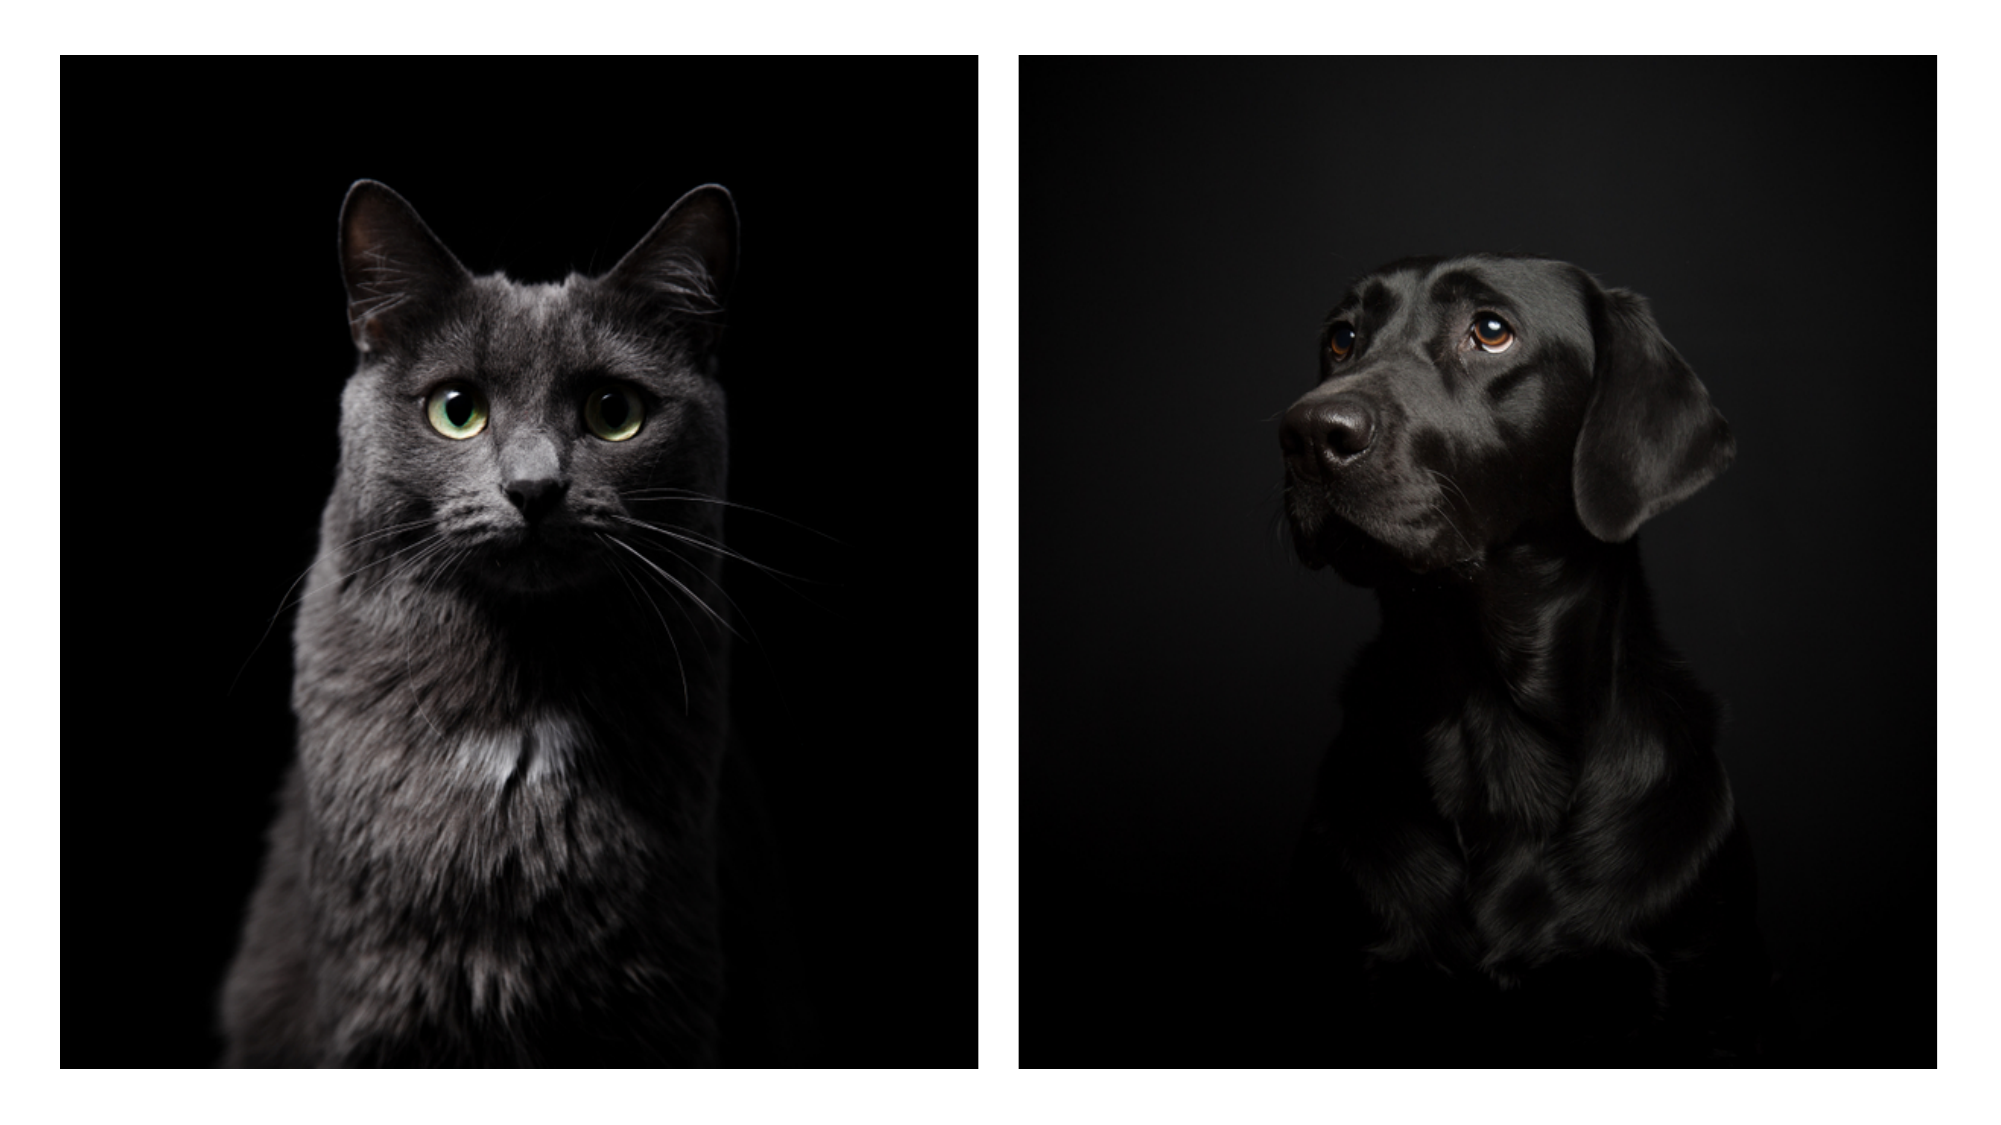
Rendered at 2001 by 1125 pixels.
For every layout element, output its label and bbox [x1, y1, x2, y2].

picture [60, 55, 979, 1069]
picture [1018, 55, 1938, 1069]
